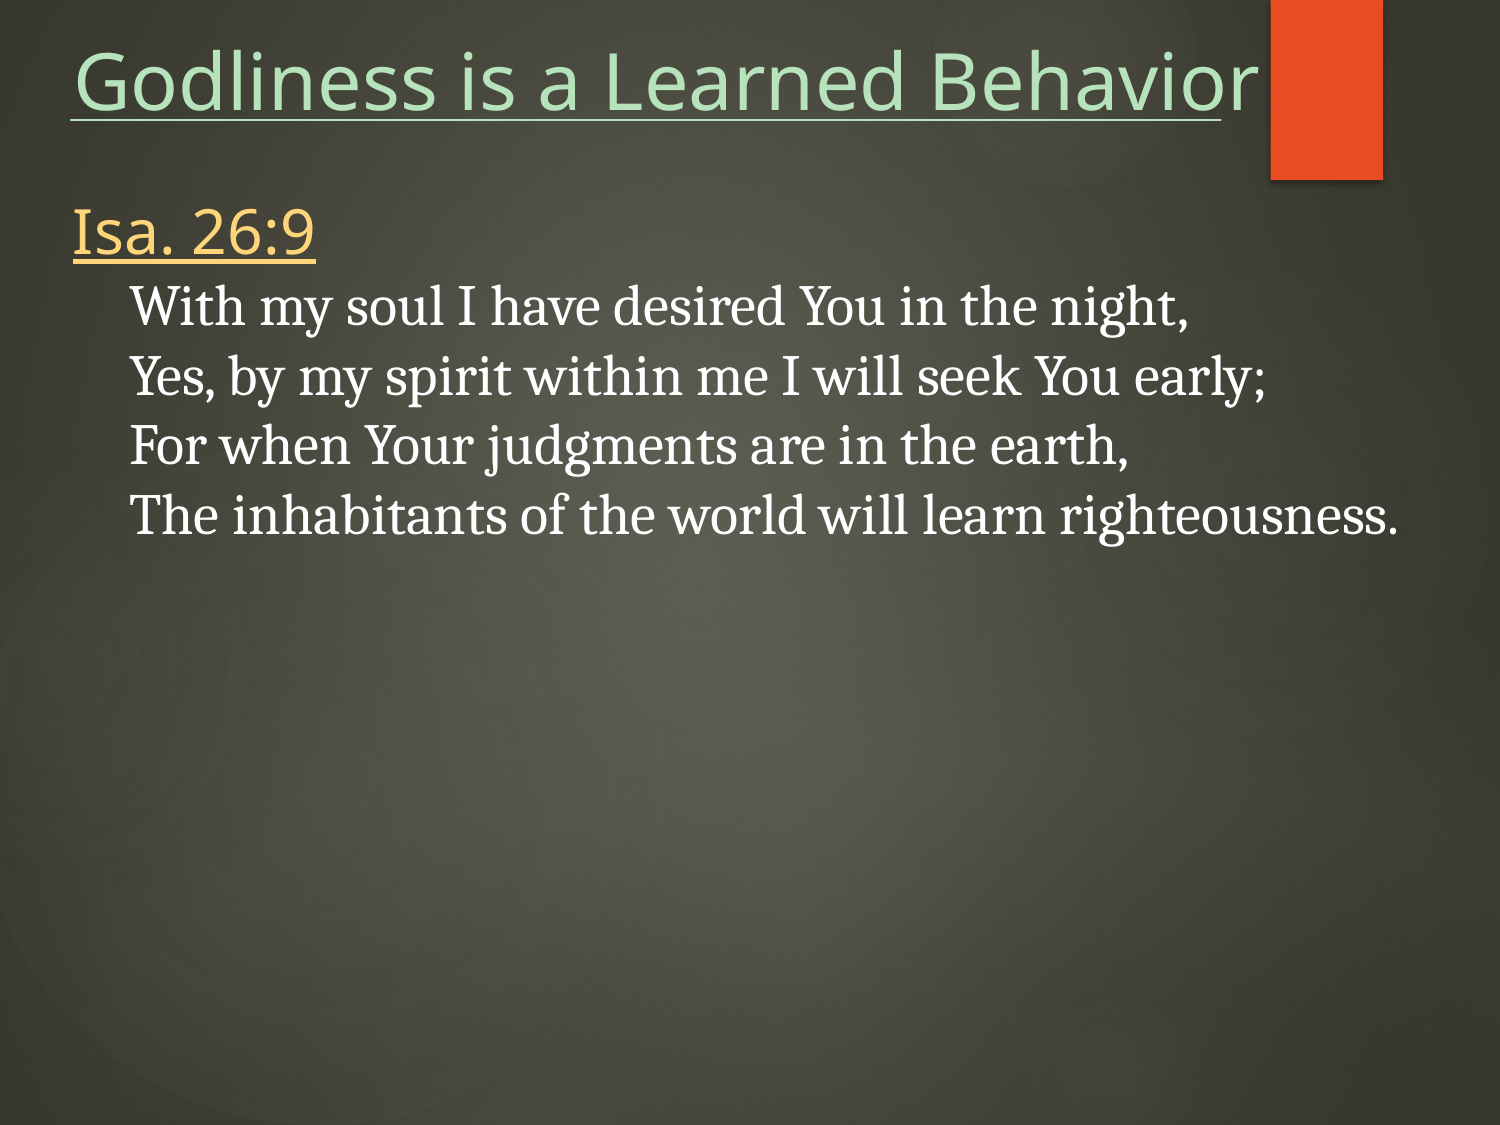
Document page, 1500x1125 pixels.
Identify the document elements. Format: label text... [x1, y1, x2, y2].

text_box Isa. 26:9 With my soul I have desired You in the night, Yes, by my spirit within me I will seek You early; For when Your judgments are in the earth, The inhabitants of the world will learn righteousness. [58, 184, 1451, 1082]
list Godliness is a Learned Behavior [58, 23, 1451, 184]
